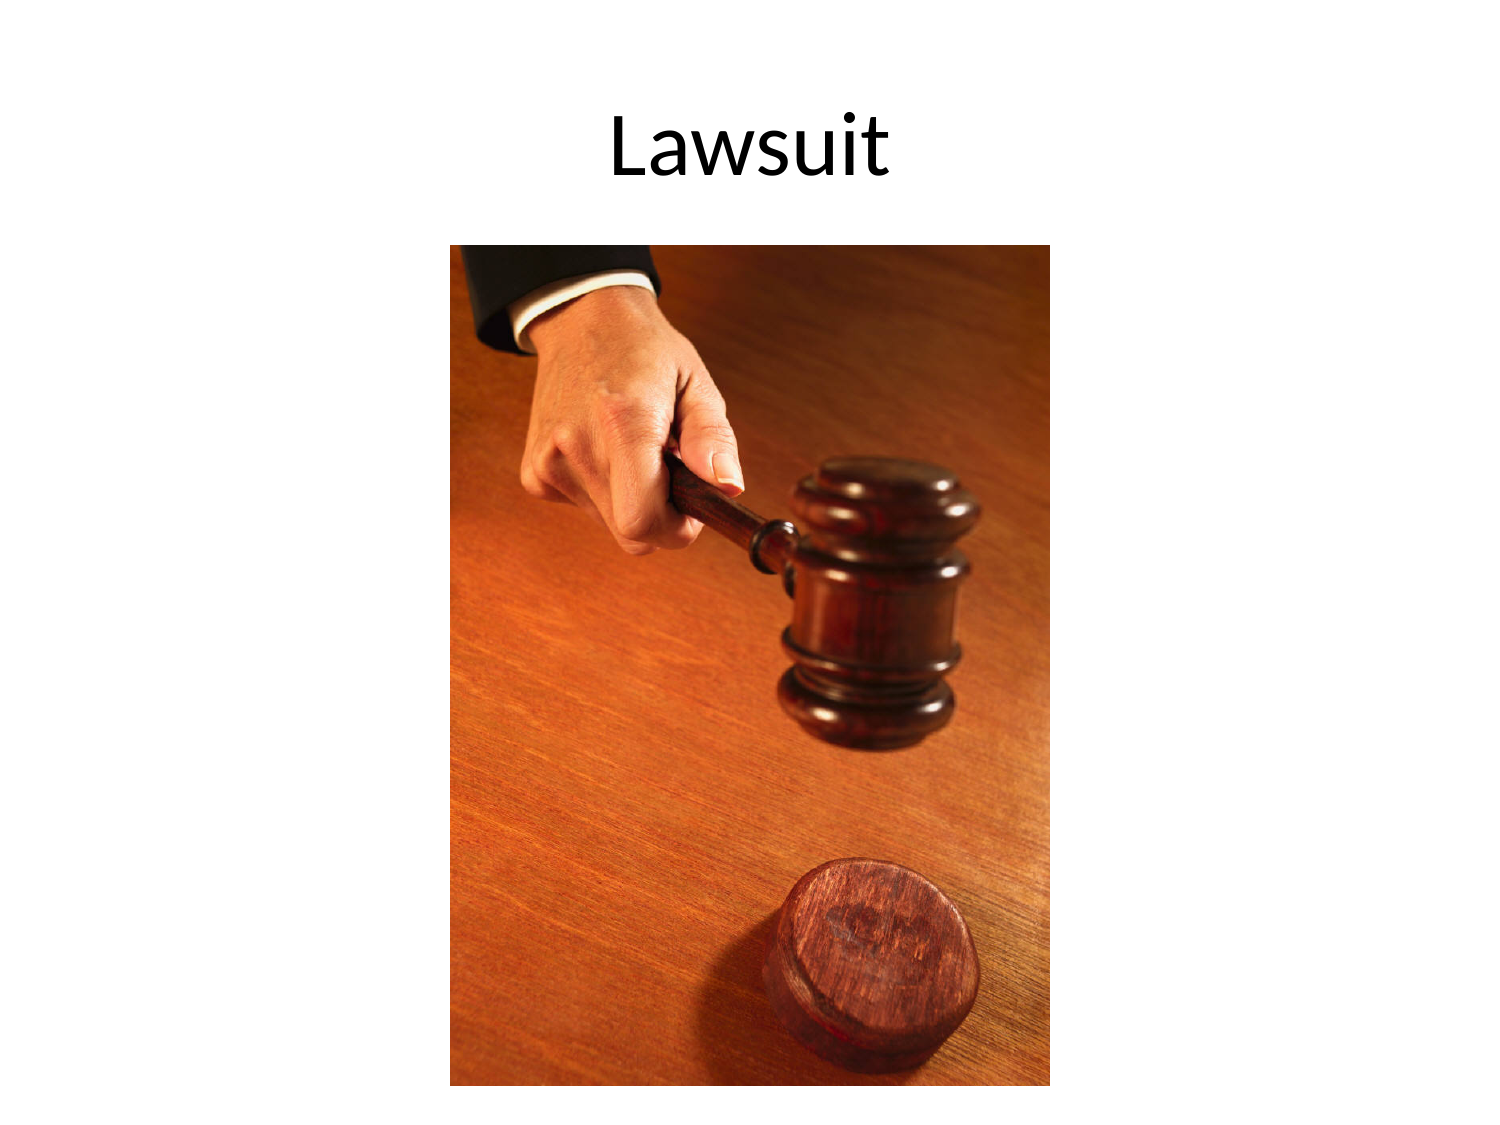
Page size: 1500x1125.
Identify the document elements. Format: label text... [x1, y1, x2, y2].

title Lawsuit [75, 45, 1425, 233]
picture [449, 244, 1051, 1086]
